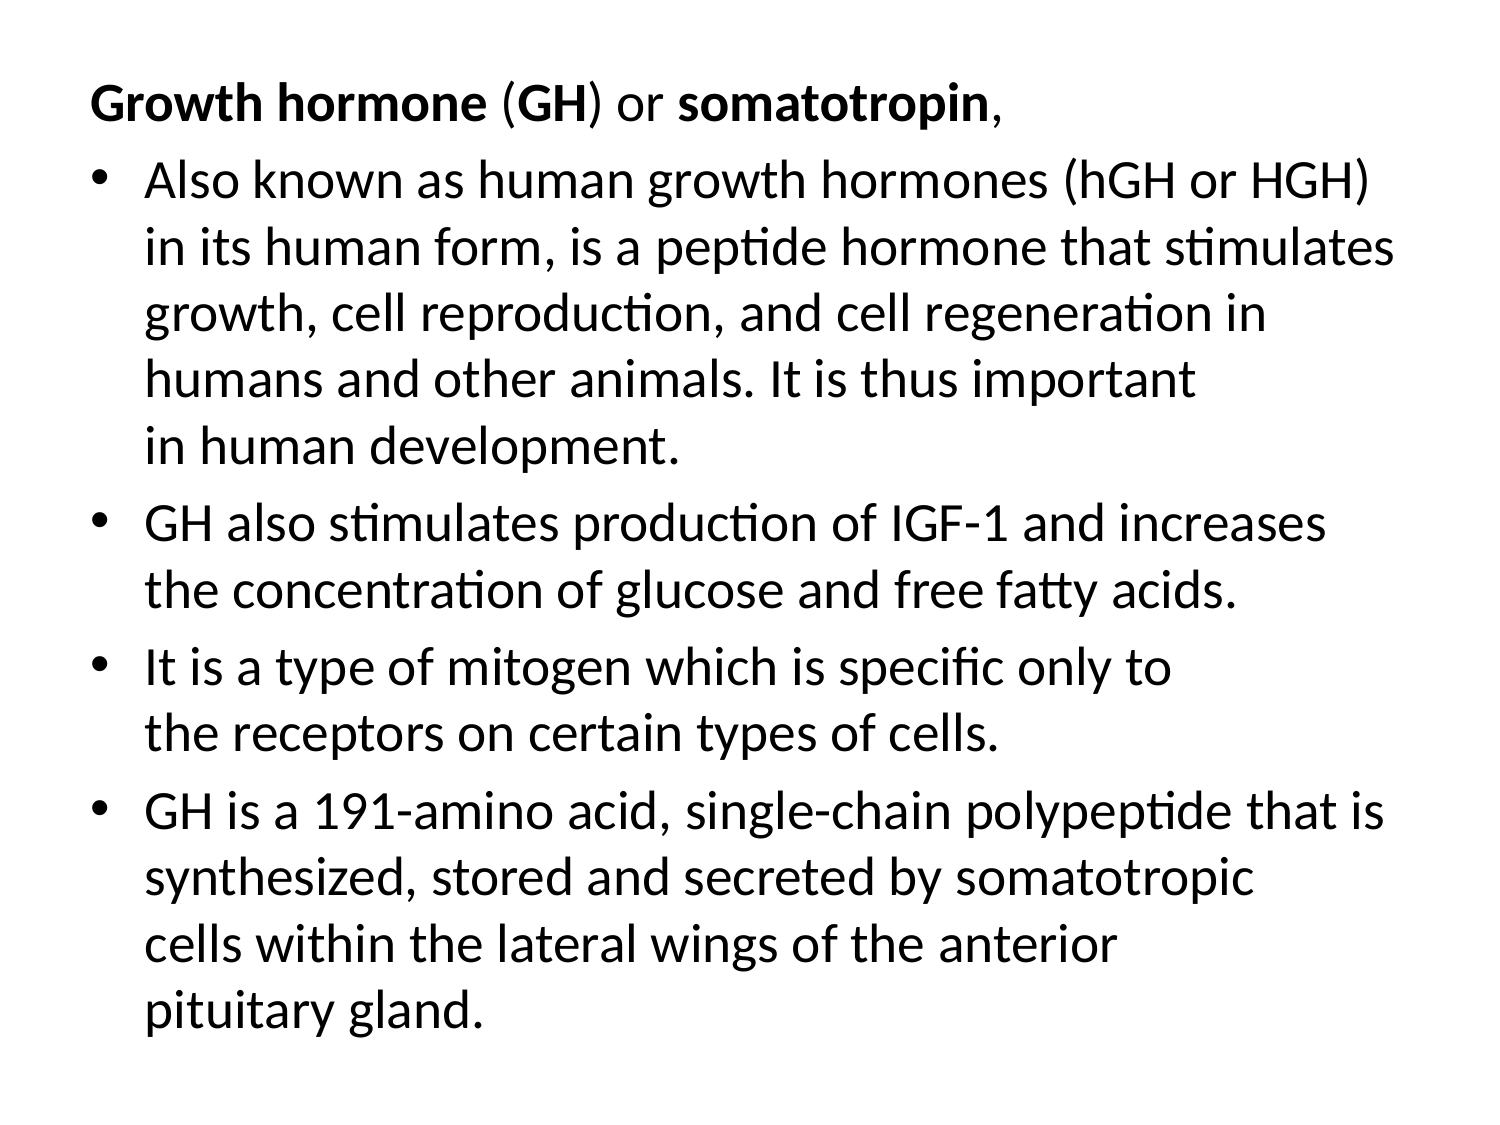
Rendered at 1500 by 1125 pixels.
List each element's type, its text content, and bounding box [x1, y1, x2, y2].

list Growth hormone (GH) or somatotropin, Also known as human growth hormones (hGH or HGH) in its human form, is a peptide hormone that stimulates growth, cell reproduction, and cell regeneration in humans and other animals. It is thus important in human development. GH also stimulates production of IGF-1 and increases the concentration of glucose and free fatty acids. It is a type of mitogen which is specific only to the receptors on certain types of cells. GH is a 191-amino acid, single-chain polypeptide that is synthesized, stored and secreted by somatotropic cells within the lateral wings of the anterior pituitary gland. [75, 58, 1425, 1067]
